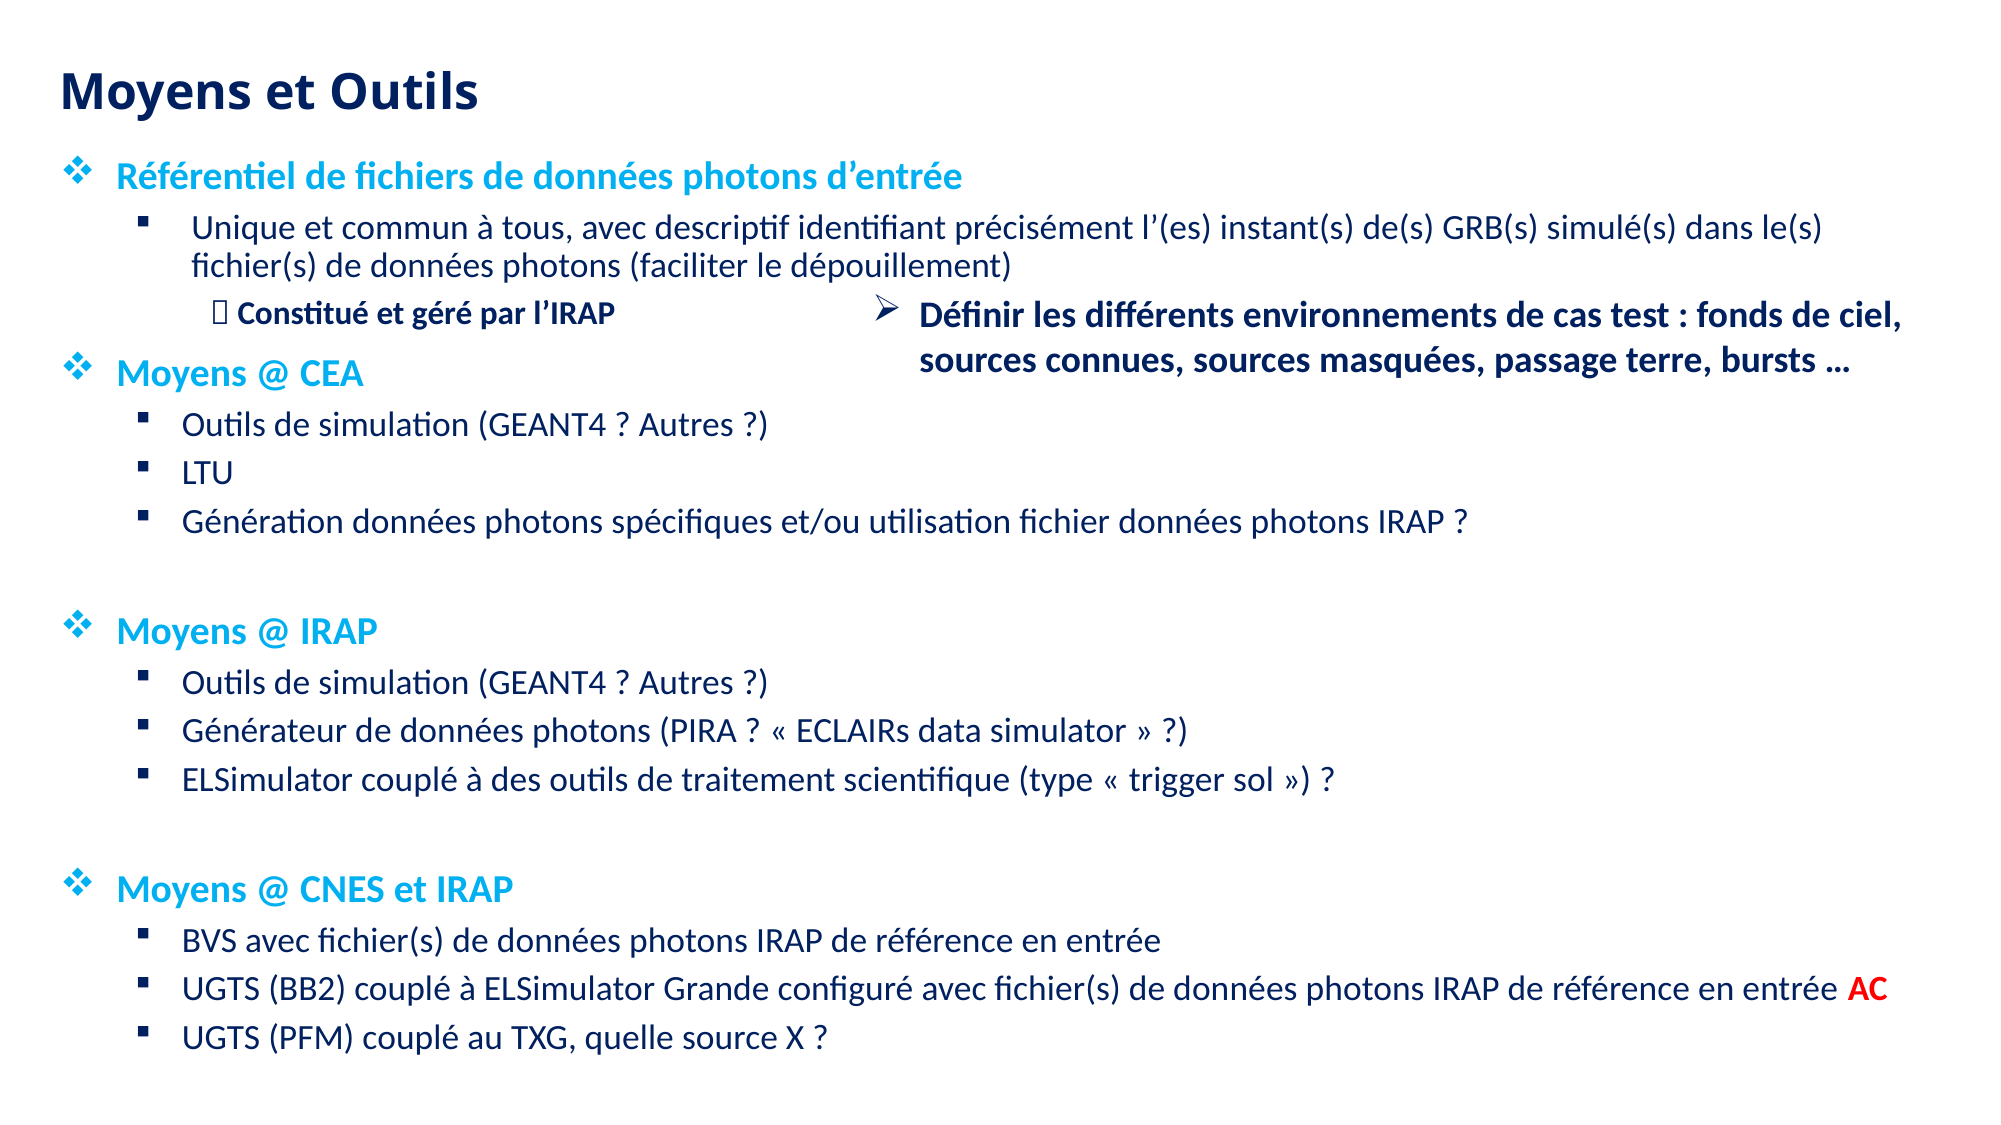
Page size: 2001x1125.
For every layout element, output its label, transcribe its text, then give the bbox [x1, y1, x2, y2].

text_box Moyens et Outils [44, 19, 1545, 128]
subtitle Référentiel de fichiers de données photons d’entrée Unique et commun à tous, avec descriptif identifiant précisément l’(es) instant(s) de(s) GRB(s) simulé(s) dans le(s) fichier(s) de données photons (faciliter le dépouillement)  Constitué et géré par l’IRAP Moyens @ CEA Outils de simulation (GEANT4 ? Autres ?) LTU Génération données photons spécifiques et/ou utilisation fichier données photons IRAP ? Moyens @ IRAP Outils de simulation (GEANT4 ? Autres ?) Générateur de données photons (PIRA ? « ECLAIRs data simulator » ?) ELSimulator couplé à des outils de traitement scientifique (type « trigger sol ») ? Moyens @ CNES et IRAP BVS avec fichier(s) de données photons IRAP de référence en entrée UGTS (BB2) couplé à ELSimulator Grande configuré avec fichier(s) de données photons IRAP de référence en entrée AC UGTS (PFM) couplé au TXG, quelle source X ? [44, 148, 1955, 1091]
text_box Définir les différents environnements de cas test : fonds de ciel, sources connues, sources masquées, passage terre, bursts … [857, 282, 1940, 388]
